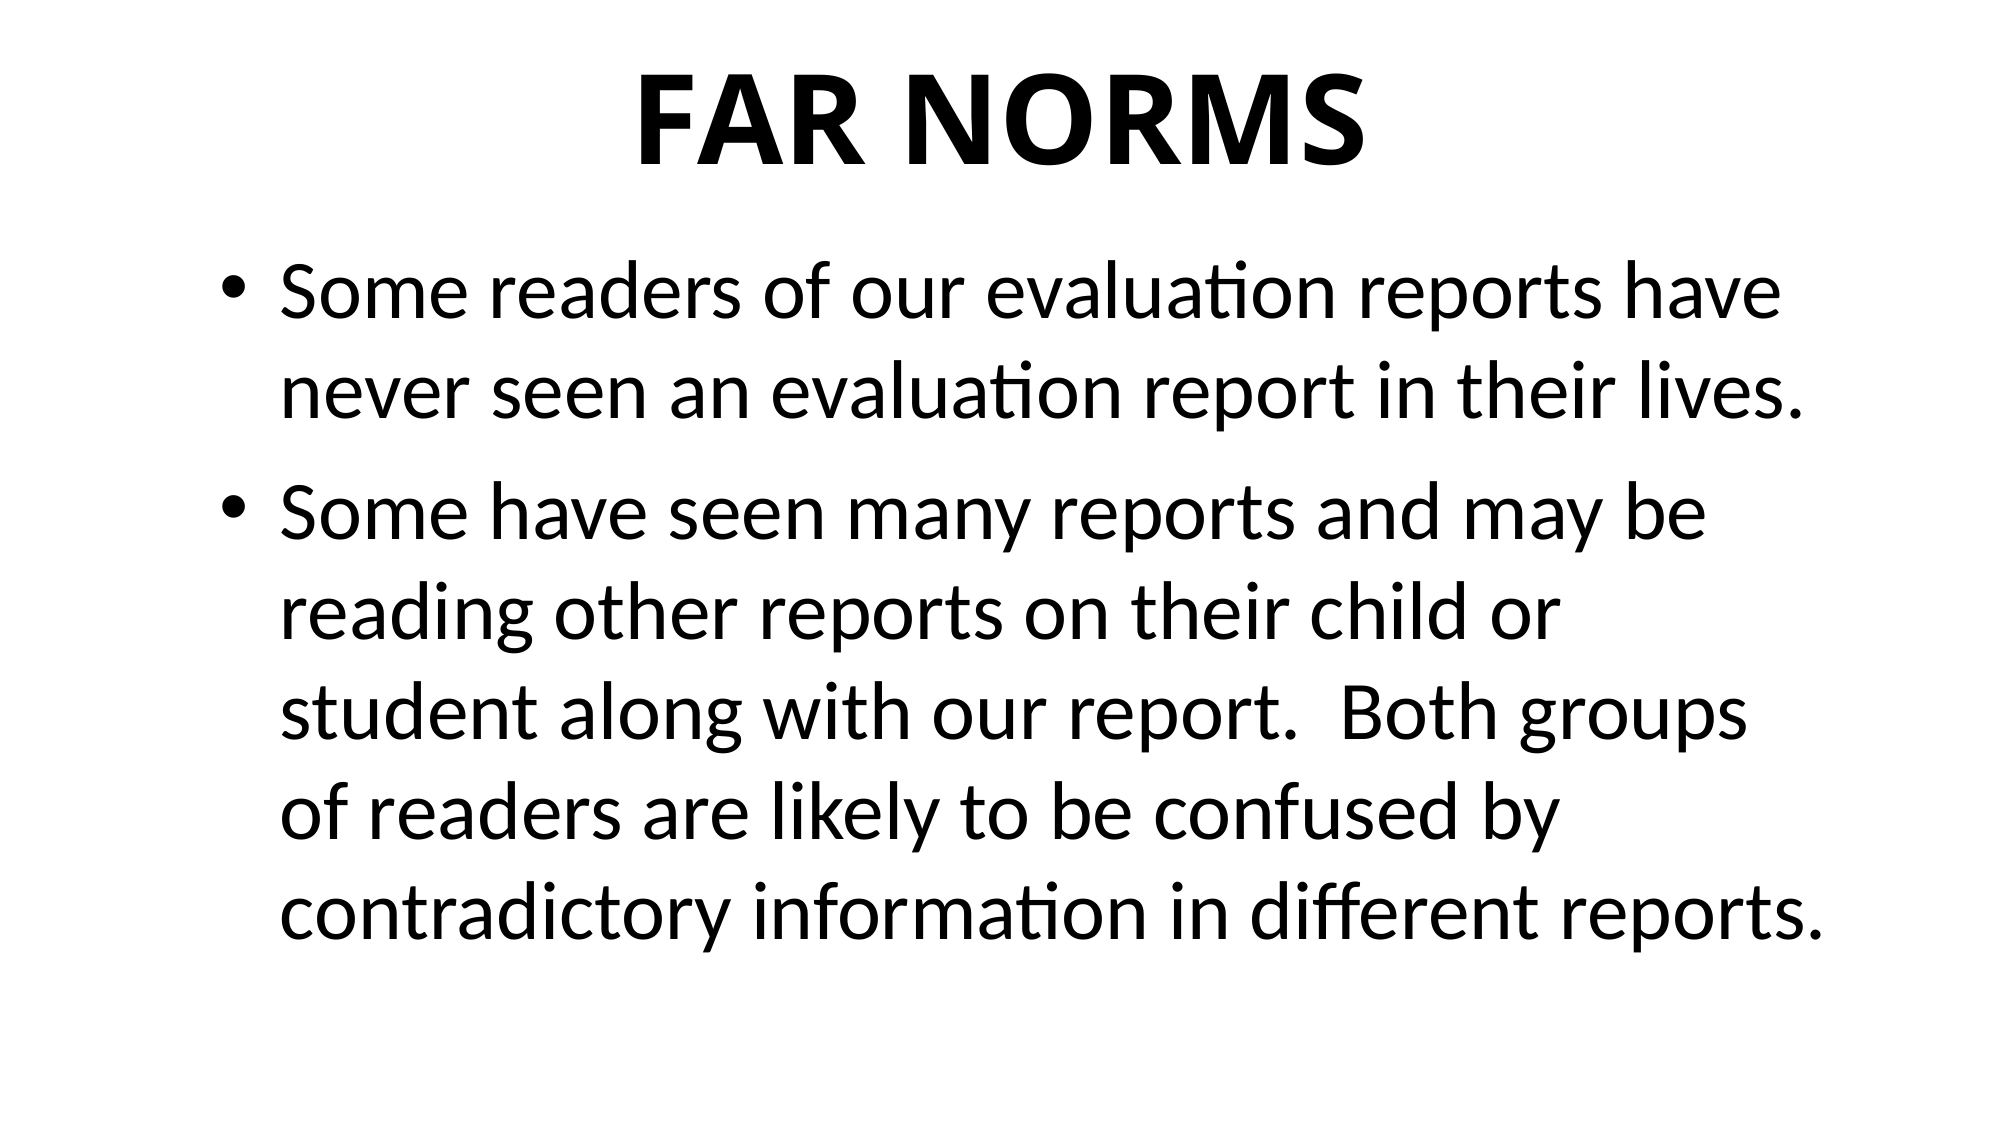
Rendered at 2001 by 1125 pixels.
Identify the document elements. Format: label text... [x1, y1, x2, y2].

list Some readers of our evaluation reports have never seen an evaluation report in their lives. Some have seen many reports and may be reading other reports on their child or student along with our report. Both groups of readers are likely to be confused by contradictory information in different reports. [204, 228, 1845, 1048]
title FAR NORMS [353, 47, 1647, 200]
